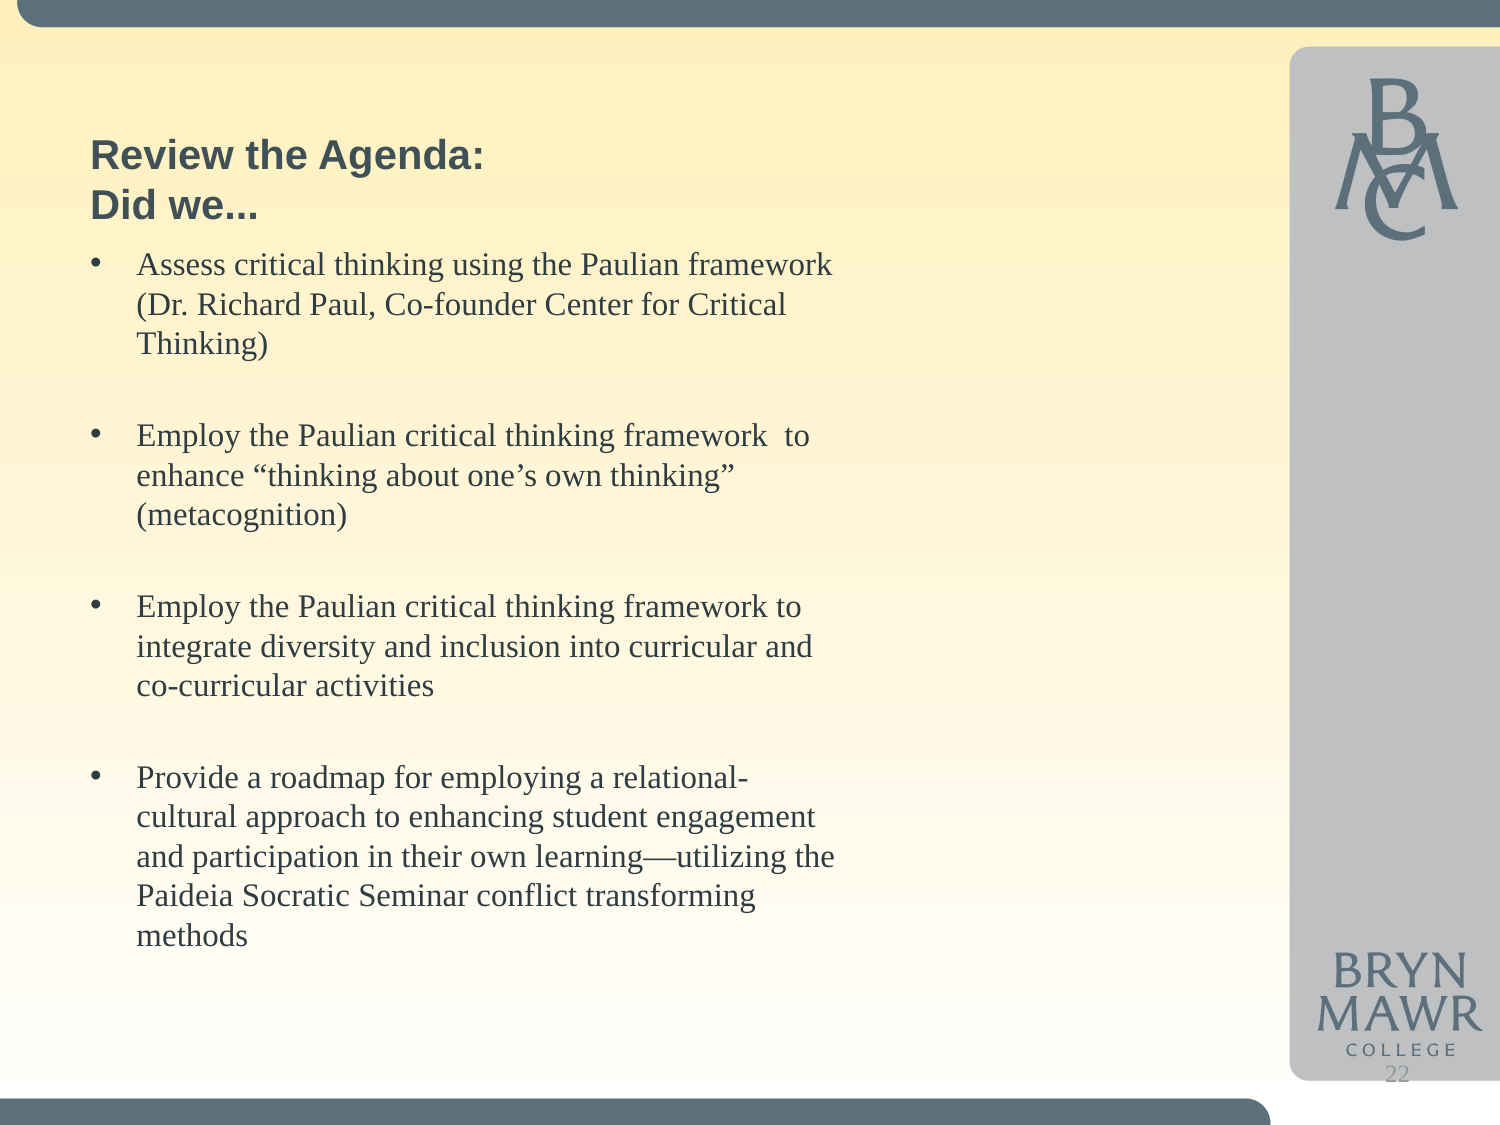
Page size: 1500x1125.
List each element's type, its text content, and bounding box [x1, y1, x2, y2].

title Review the Agenda: Did we... [74, 44, 569, 235]
list Assess critical thinking using the Paulian framework (Dr. Richard Paul, Co-founder Center for Critical Thinking) Employ the Paulian critical thinking framework to enhance “thinking about one’s own thinking” (metacognition) Employ the Paulian critical thinking framework to integrate diversity and inclusion into curricular and co-curricular activities Provide a roadmap for employing a relational-cultural approach to enhancing student engagement and participation in their own learning—utilizing the Paideia Socratic Seminar conflict transforming methods [74, 235, 857, 968]
picture [0, 0, 1500, 1125]
slide_number 22 [1074, 1042, 1425, 1103]
